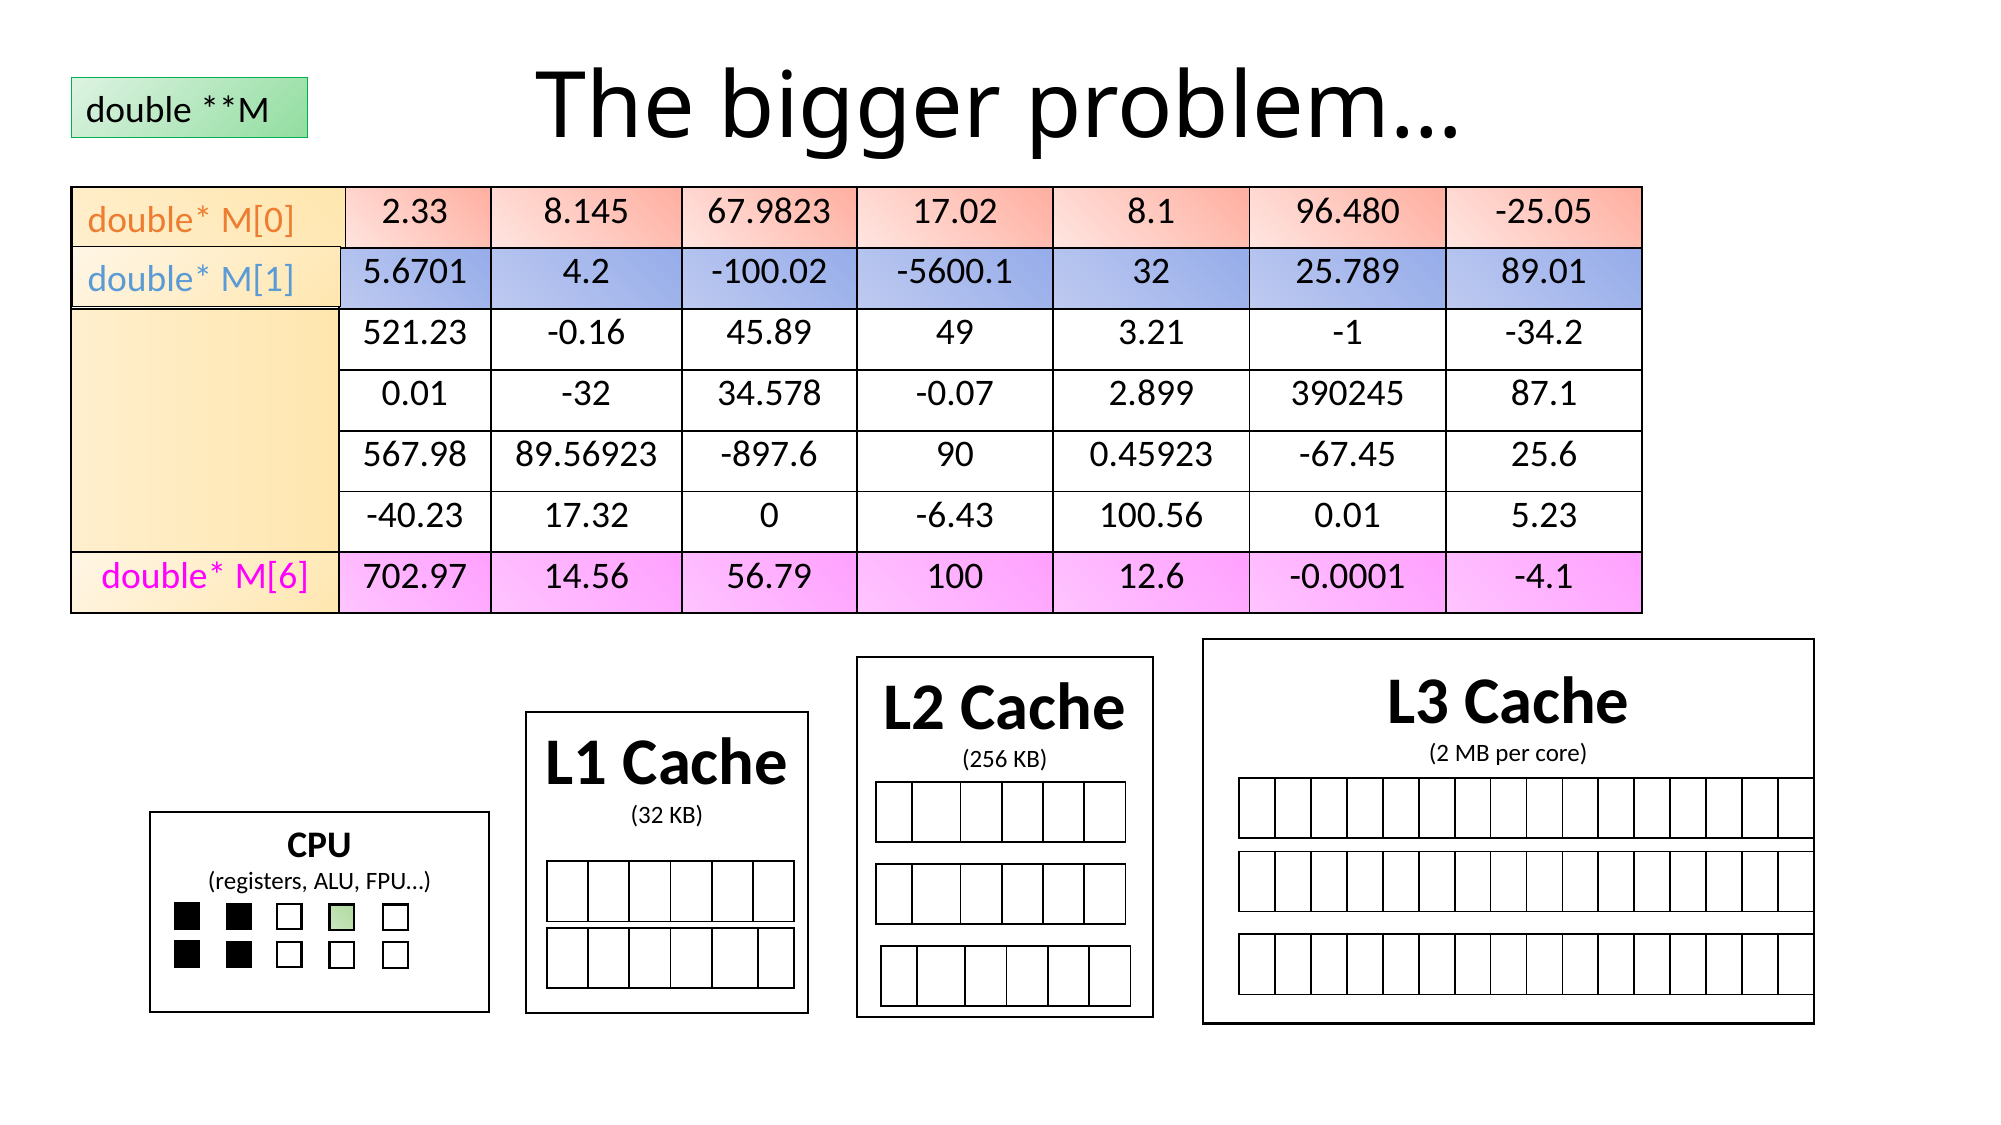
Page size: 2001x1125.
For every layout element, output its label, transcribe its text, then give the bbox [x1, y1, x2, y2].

table_header [1743, 935, 1777, 994]
table_header [1563, 852, 1597, 911]
table_header [1090, 947, 1130, 1005]
text_box [174, 940, 200, 968]
table_header [1527, 779, 1562, 837]
table_header [1276, 779, 1310, 837]
table_header [548, 929, 587, 987]
table_header [1635, 779, 1669, 837]
table_header [1743, 779, 1777, 837]
table_header [1312, 779, 1346, 837]
text_box [382, 903, 409, 931]
table_header [1779, 935, 1813, 994]
table_header [1420, 852, 1454, 911]
table_header [1420, 779, 1454, 837]
table_header [877, 865, 911, 923]
table_header [754, 862, 793, 921]
text_box [226, 903, 252, 930]
table_header [1527, 852, 1562, 911]
table_header [1671, 935, 1705, 994]
table_header [1707, 852, 1741, 911]
table_header [1240, 935, 1274, 994]
table_header [1312, 935, 1346, 994]
table_header [1085, 865, 1125, 923]
table_header [1085, 783, 1125, 841]
text_box [328, 941, 355, 969]
table_header [1527, 935, 1562, 994]
table_header [1348, 852, 1382, 911]
table_header [1491, 779, 1526, 837]
table_header [1779, 852, 1813, 911]
title The bigger problem… [137, 0, 1863, 217]
text_box [226, 941, 252, 968]
table_header [1007, 947, 1047, 1005]
table_header [759, 929, 793, 987]
table_header [1671, 779, 1705, 837]
table_header [671, 862, 711, 921]
table_header [1384, 779, 1418, 837]
table_header [1671, 852, 1705, 911]
table_header [1044, 783, 1083, 841]
table_header [1276, 852, 1310, 911]
table_header [1635, 935, 1669, 994]
table_header [1456, 779, 1490, 837]
table_header [1707, 779, 1741, 837]
table_header [1491, 852, 1526, 911]
table_header [548, 862, 587, 921]
table_header [1707, 935, 1741, 994]
table_header [713, 929, 757, 987]
table_header [1348, 779, 1382, 837]
text_box [328, 903, 355, 931]
table_header [671, 929, 711, 987]
table_header [1456, 852, 1490, 911]
table_header [630, 929, 670, 987]
table_header [1003, 865, 1042, 923]
table_header [1384, 852, 1418, 911]
table_header [918, 947, 964, 1005]
table_header [1384, 935, 1418, 994]
table_header [961, 783, 1001, 841]
table_header [1312, 852, 1346, 911]
table_header [630, 862, 670, 921]
table_header [882, 947, 916, 1005]
table_header [1276, 935, 1310, 994]
table_header [1563, 935, 1597, 994]
table_header [1003, 783, 1042, 841]
table_header [1240, 779, 1274, 837]
text_box [276, 903, 303, 930]
table_header [1599, 852, 1633, 911]
table_header [1779, 779, 1813, 837]
table_header [713, 862, 752, 921]
table_header [1563, 779, 1597, 837]
table_header [913, 865, 960, 923]
table_header [913, 783, 960, 841]
table_header [1599, 935, 1633, 994]
table_header [1491, 935, 1526, 994]
table_header [589, 929, 628, 987]
table_header [961, 865, 1001, 923]
table_header [1044, 865, 1083, 923]
text_box double* M[1] [72, 246, 341, 307]
text_box [382, 941, 409, 969]
table_header [1456, 935, 1490, 994]
table_header [1348, 935, 1382, 994]
text_box [276, 941, 303, 968]
table_header [1635, 852, 1669, 911]
text_box double* M[0] [72, 187, 346, 248]
text_box [174, 902, 200, 930]
table_header [1049, 947, 1088, 1005]
table_header [966, 947, 1006, 1005]
table_header [877, 783, 911, 841]
table_header [589, 862, 628, 921]
table_header [1743, 852, 1777, 911]
text_box double **M [71, 77, 308, 138]
table_header [1240, 852, 1274, 911]
table_header [1420, 935, 1454, 994]
table_header [1599, 779, 1633, 837]
